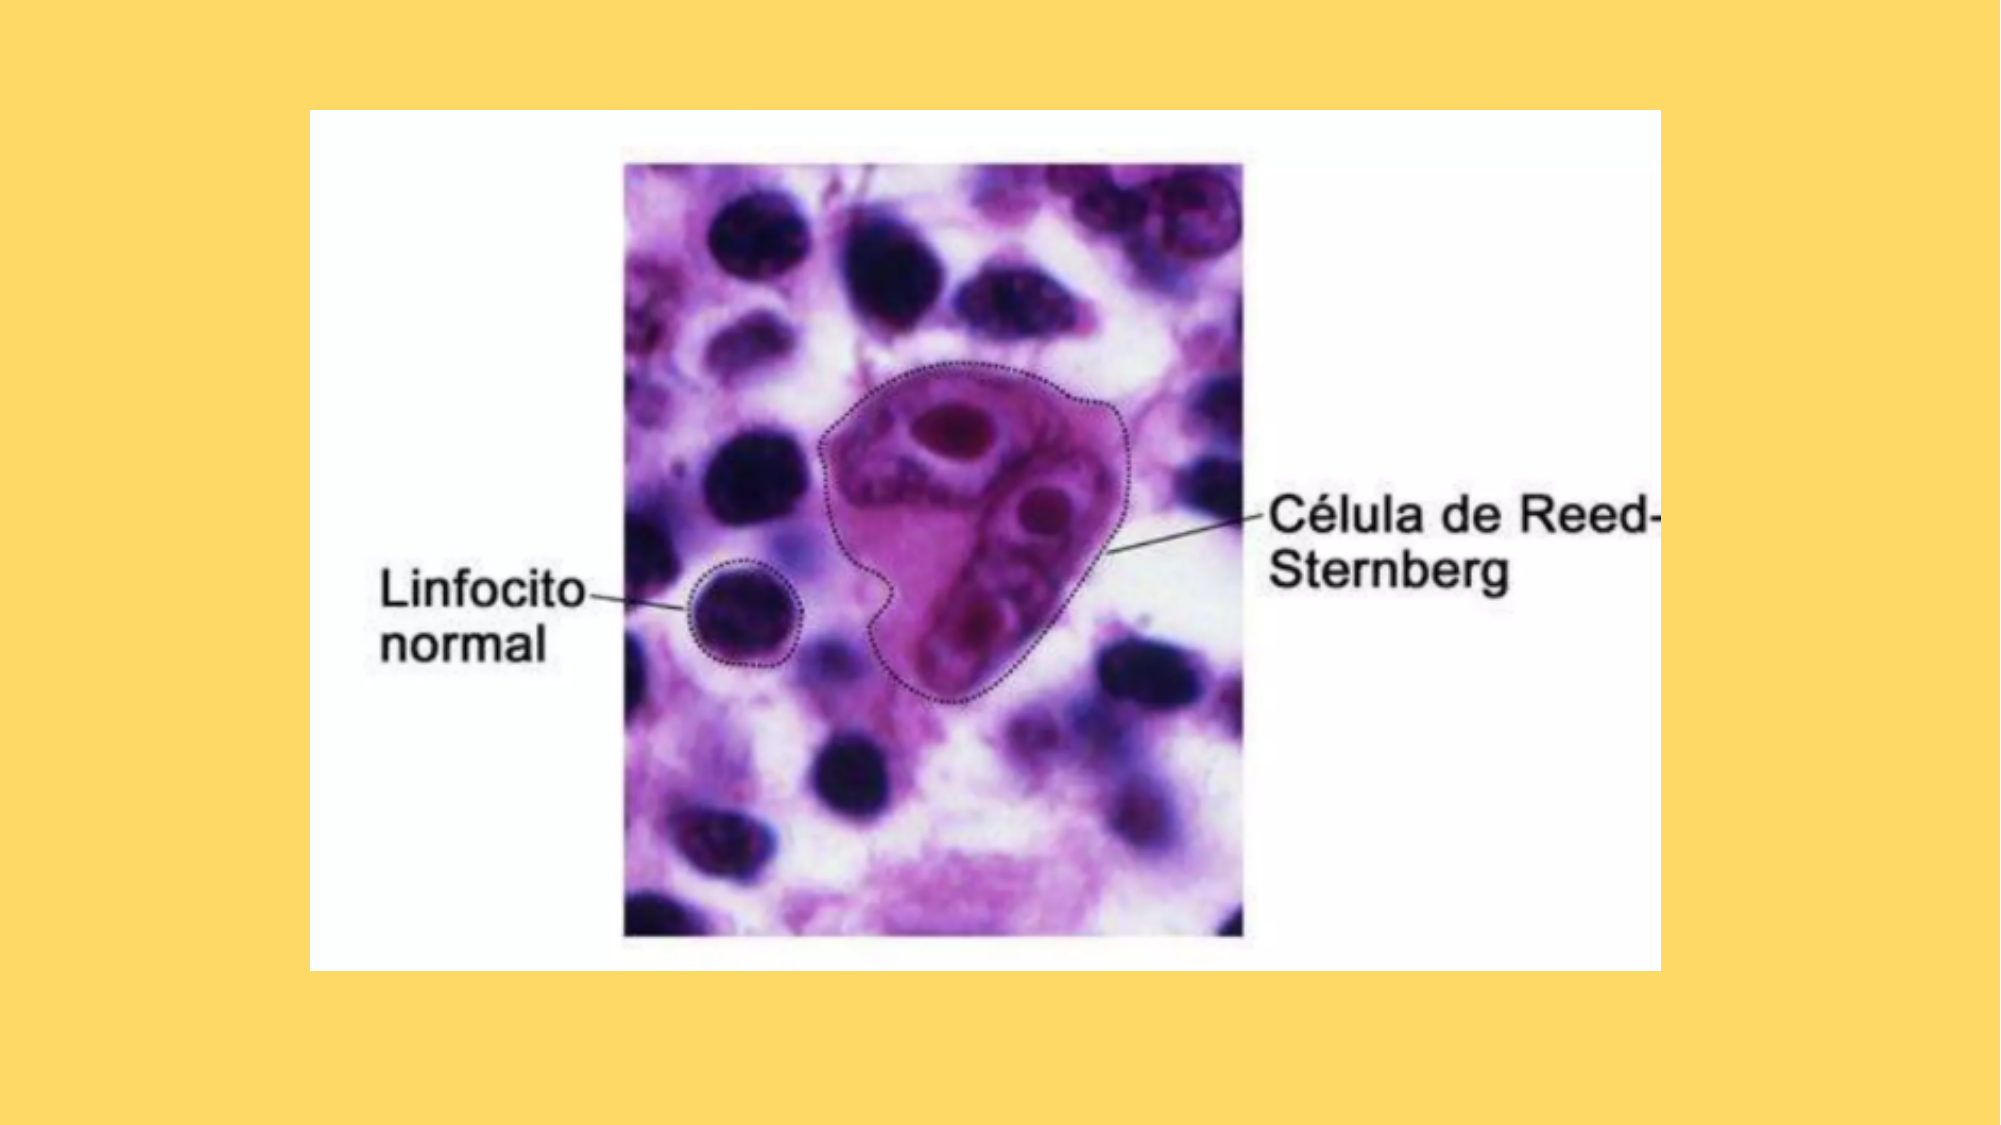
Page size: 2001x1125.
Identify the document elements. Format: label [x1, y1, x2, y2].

picture [310, 110, 1661, 971]
